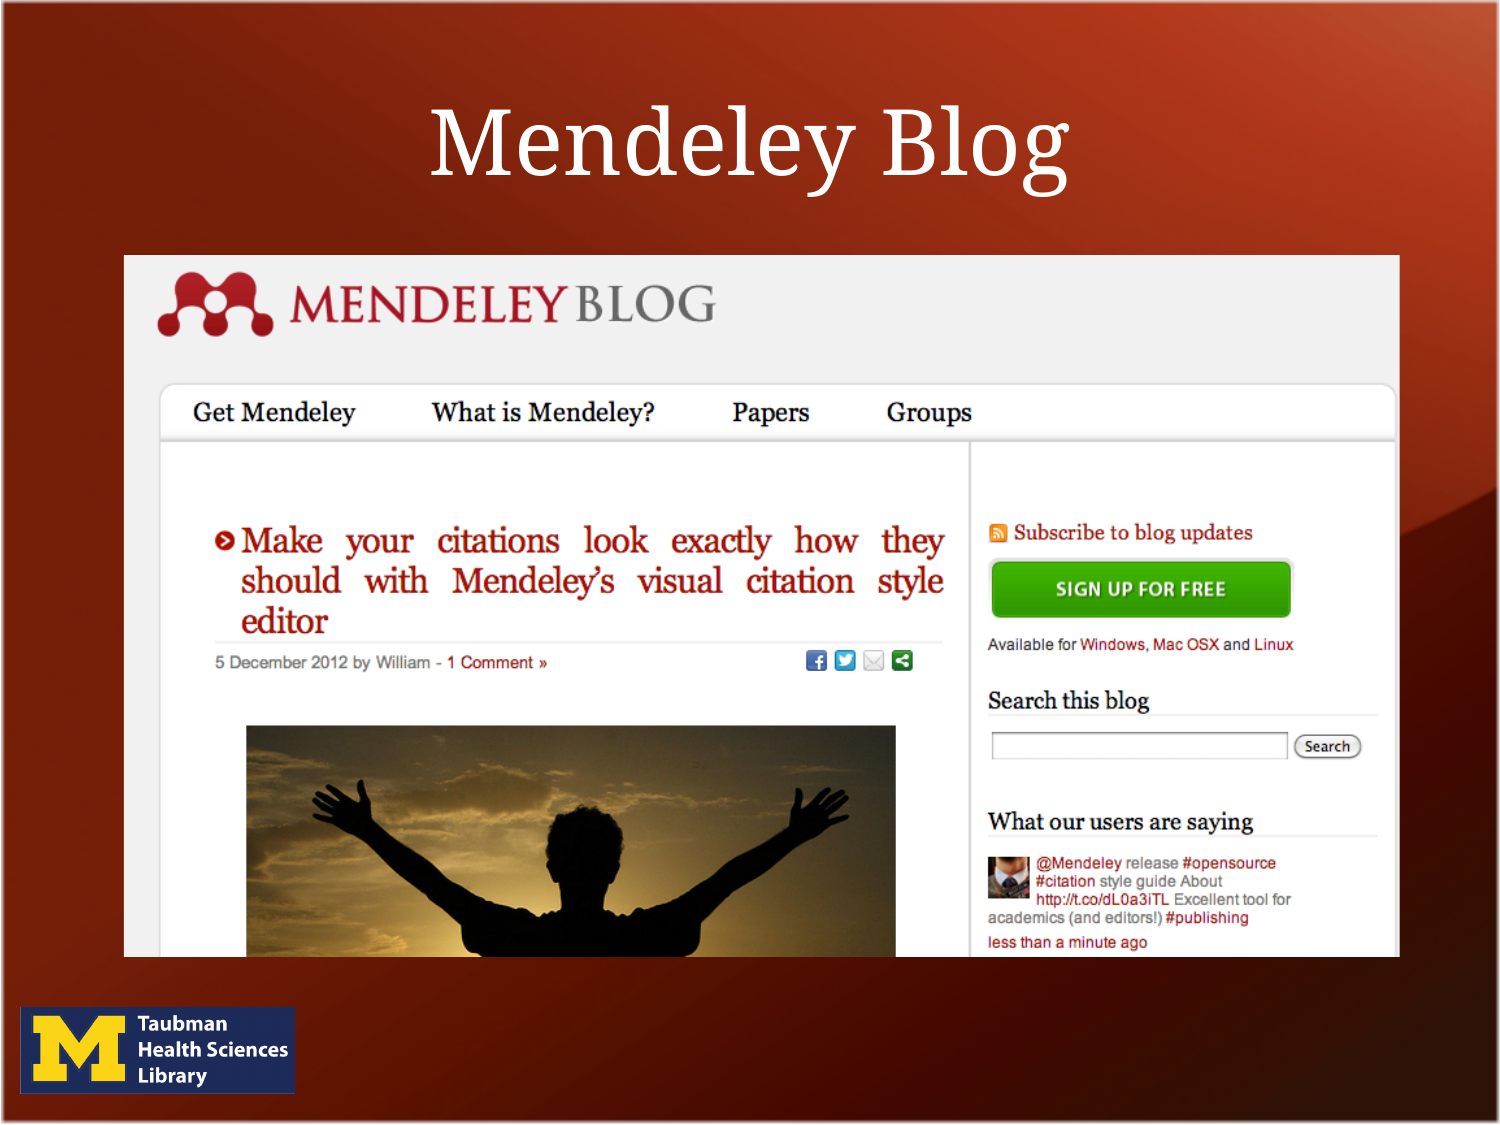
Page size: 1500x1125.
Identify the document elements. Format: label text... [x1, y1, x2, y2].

title Mendeley Blog [75, 45, 1425, 233]
picture [0, 0, 1500, 1125]
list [123, 255, 1400, 958]
